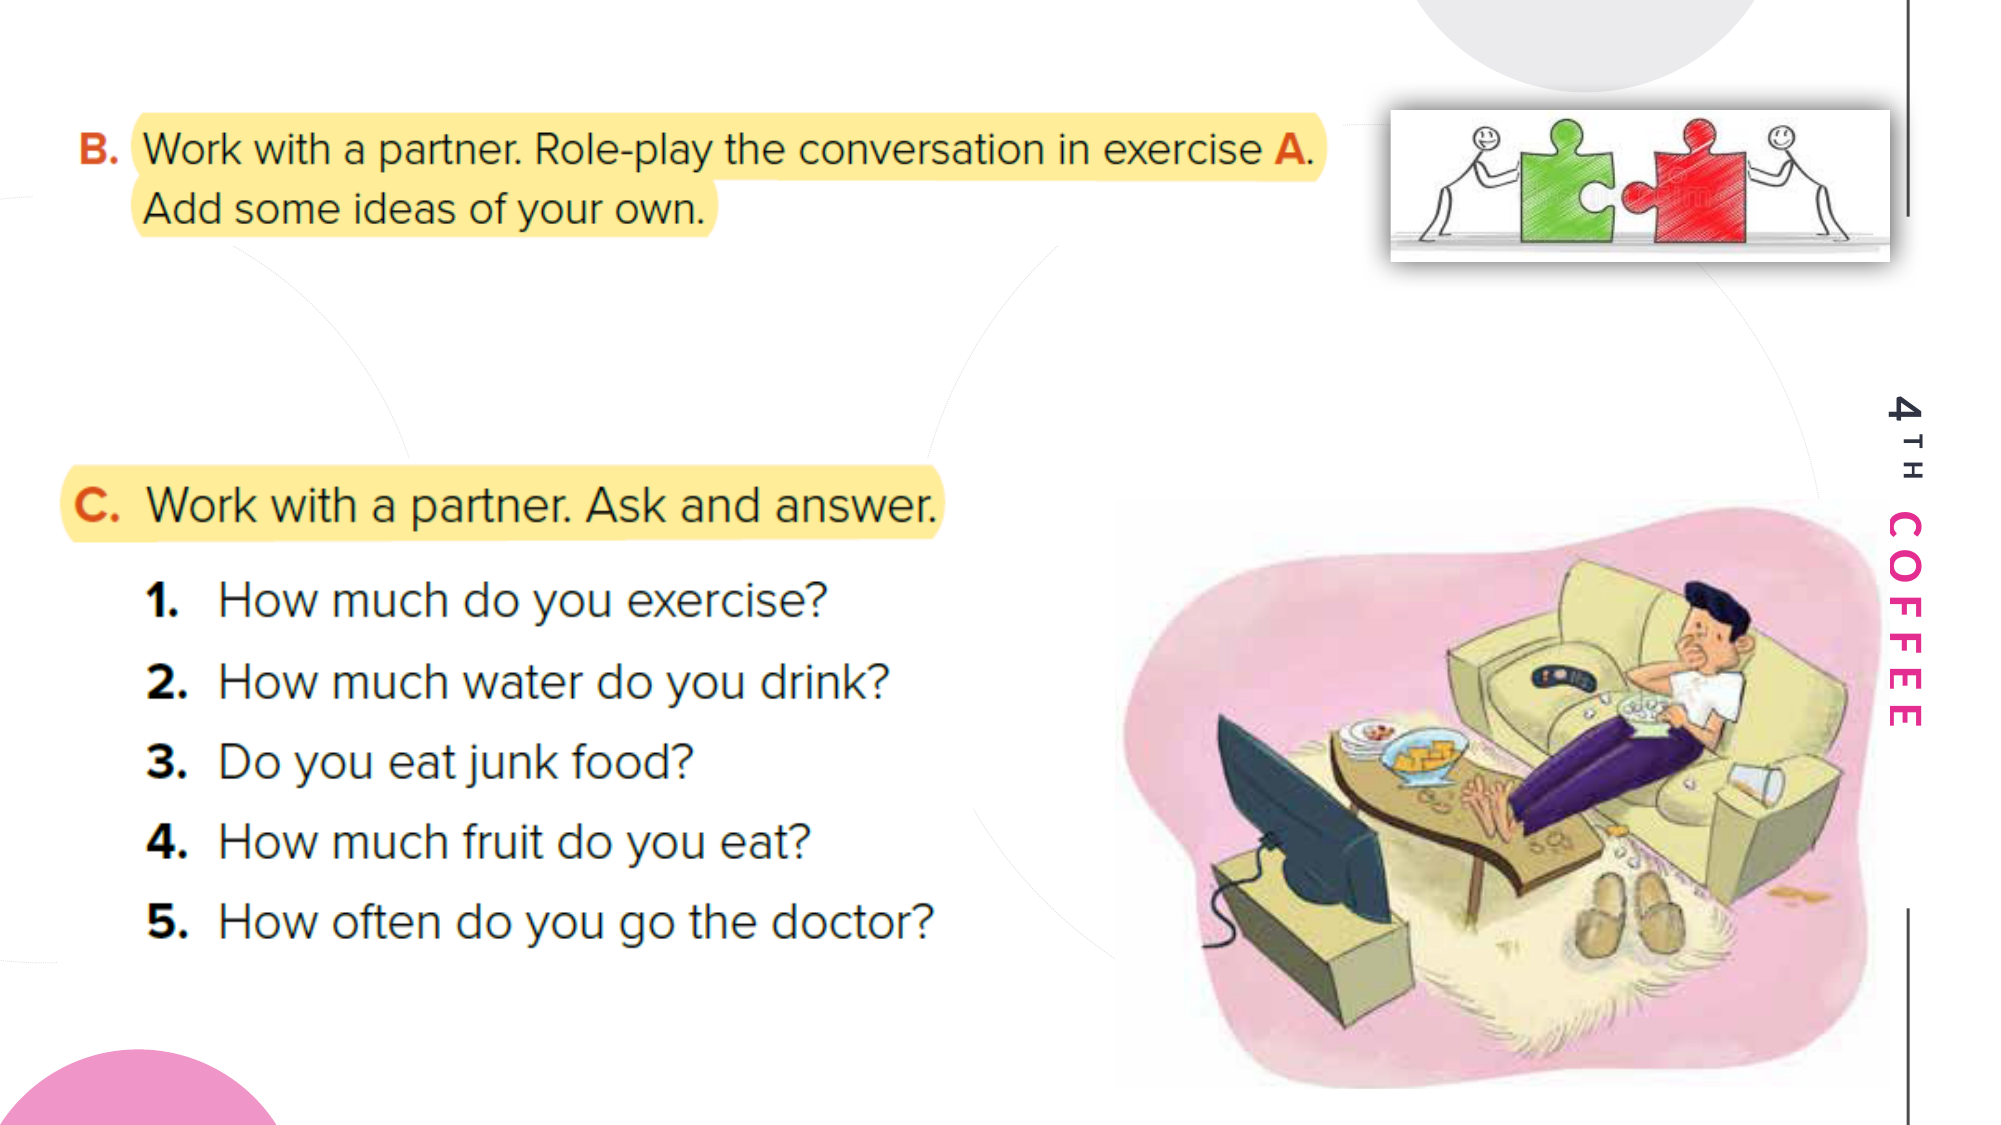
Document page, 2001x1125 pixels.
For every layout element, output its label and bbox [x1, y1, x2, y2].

picture [1390, 110, 1890, 262]
picture [32, 64, 1344, 246]
text_box [57, 458, 1890, 1089]
